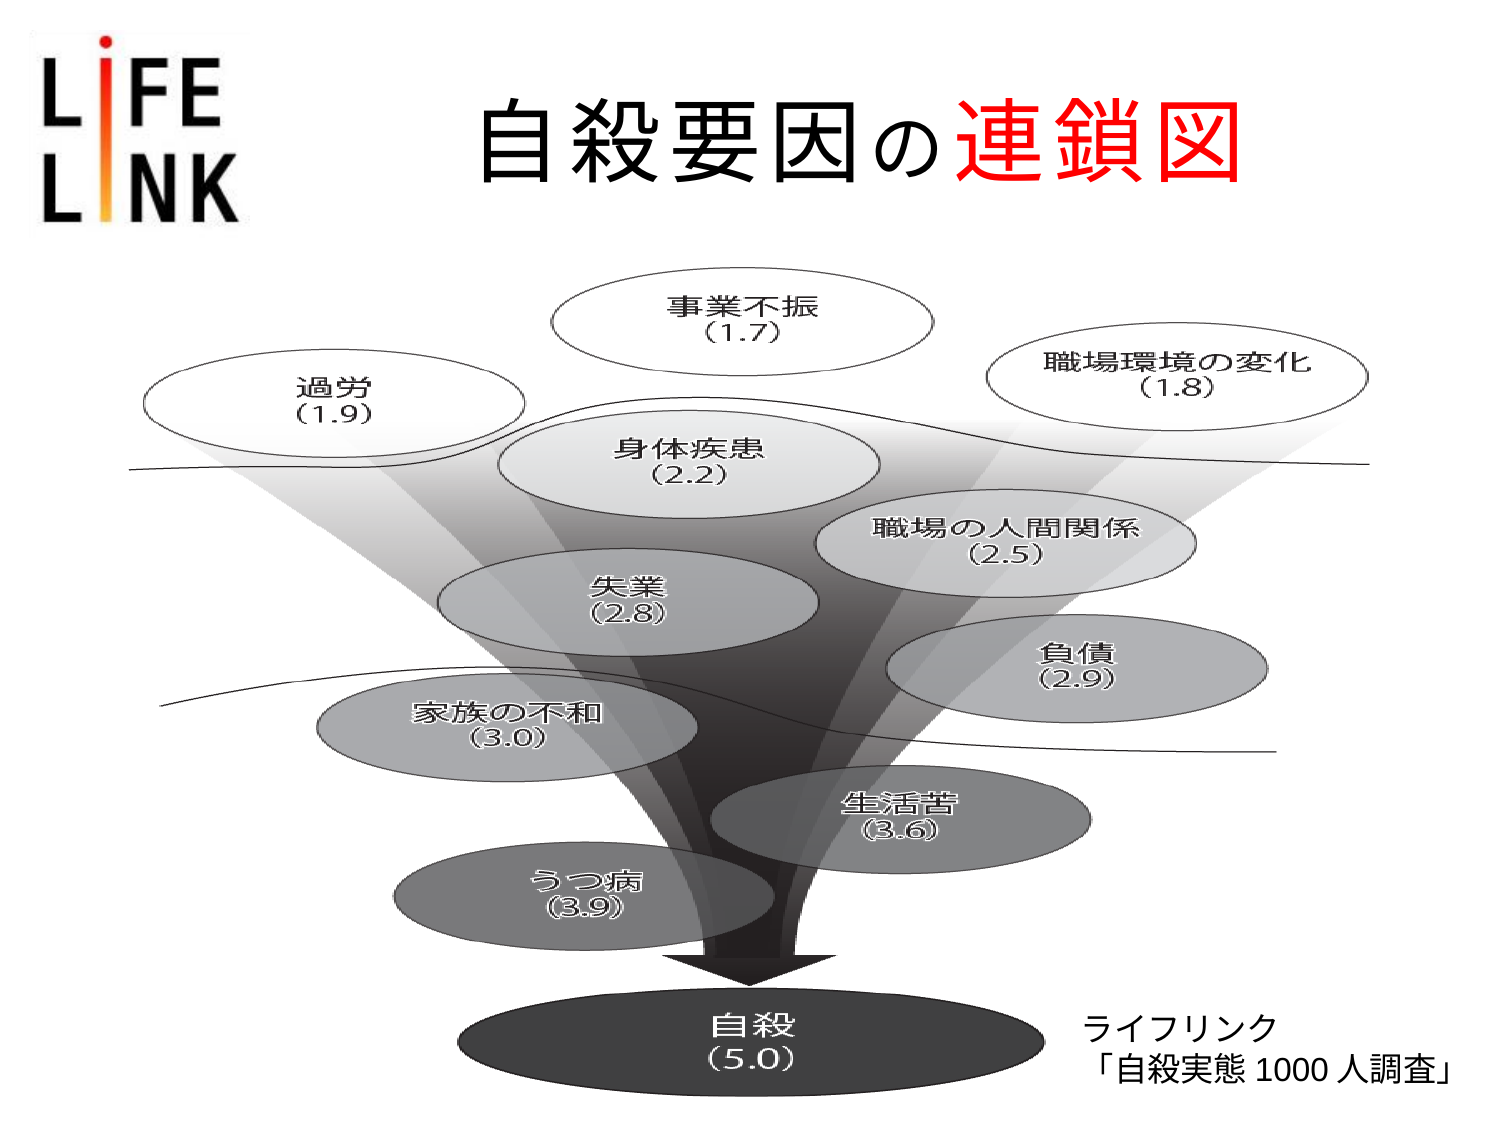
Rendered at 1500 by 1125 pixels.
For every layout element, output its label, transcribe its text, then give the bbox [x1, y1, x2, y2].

text_box 自殺要因の連鎖図 [289, 45, 1425, 233]
picture [70, 245, 1430, 1098]
text_box ライフリンク 「自殺実態1000人調査」 [1434, 1000, 1485, 1096]
picture [29, 30, 250, 238]
